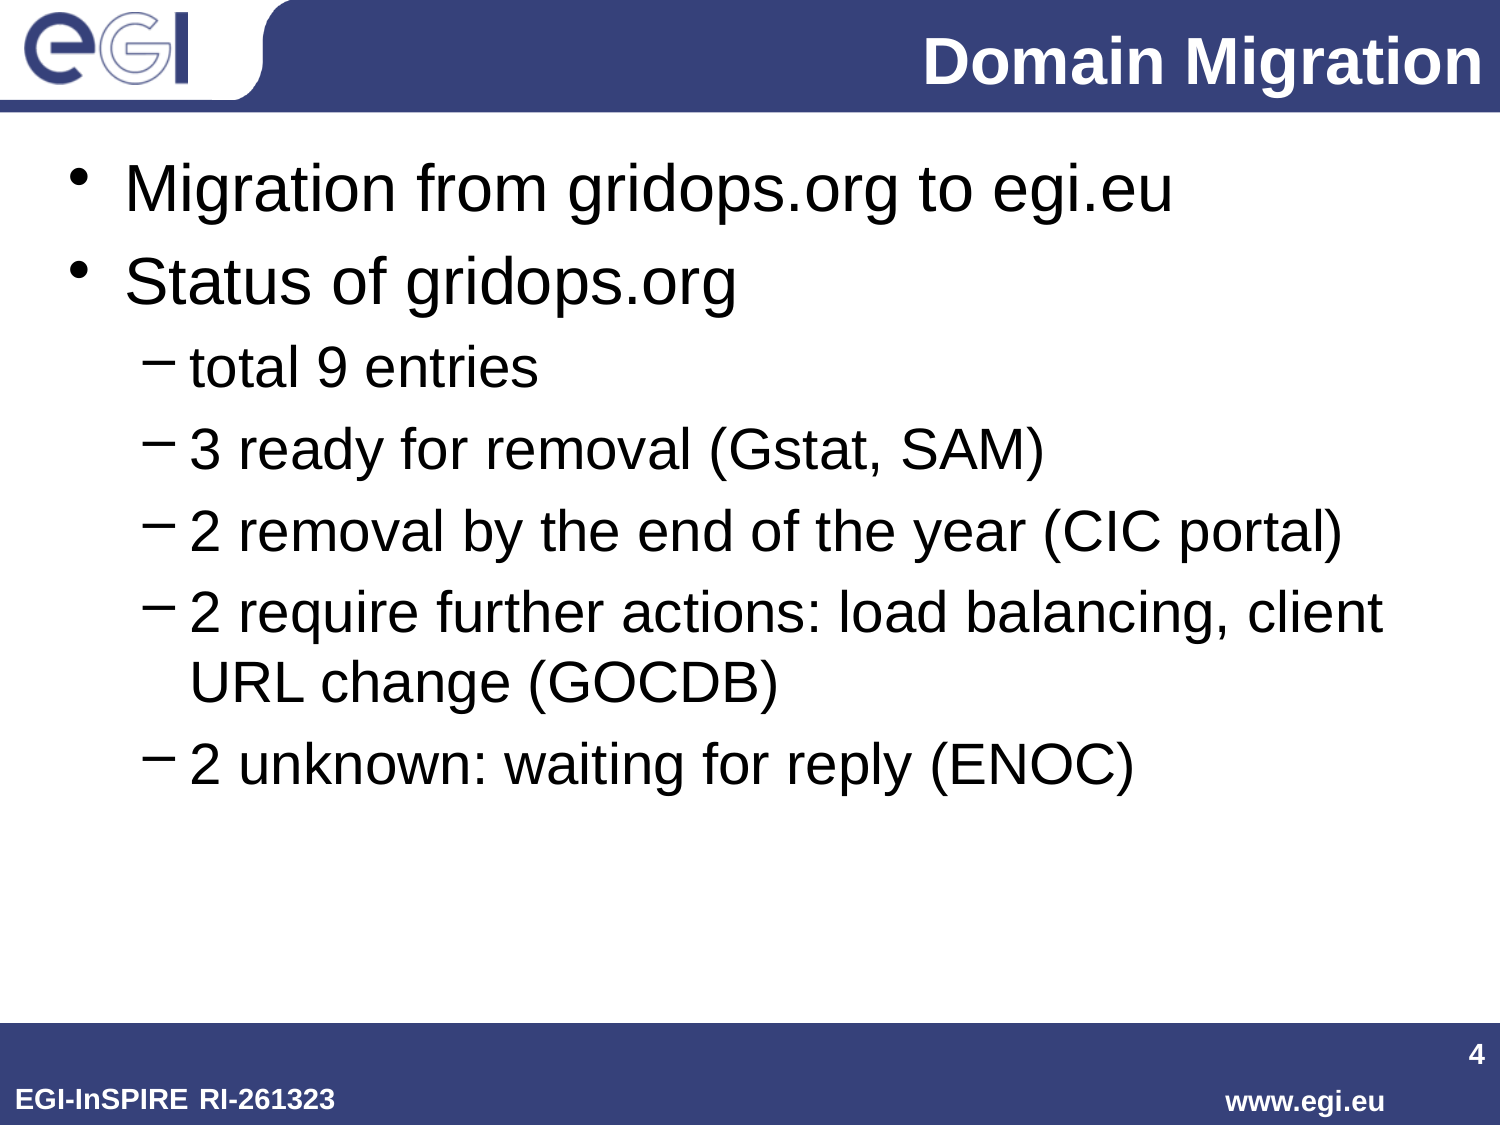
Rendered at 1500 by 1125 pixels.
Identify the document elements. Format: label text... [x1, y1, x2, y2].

title Domain Migration [312, 7, 1500, 110]
slide_number 4 [1149, 1023, 1500, 1084]
picture [24, 12, 188, 85]
picture [212, 0, 313, 100]
list Migration from gridops.org to egi.eu Status of gridops.org total 9 entries 3 ready for removal (Gstat, SAM) 2 removal by the end of the year (CIC portal) 2 require further actions: load balancing, client URL change (GOCDB) 2 unknown: waiting for reply (ENOC) [53, 137, 1447, 938]
